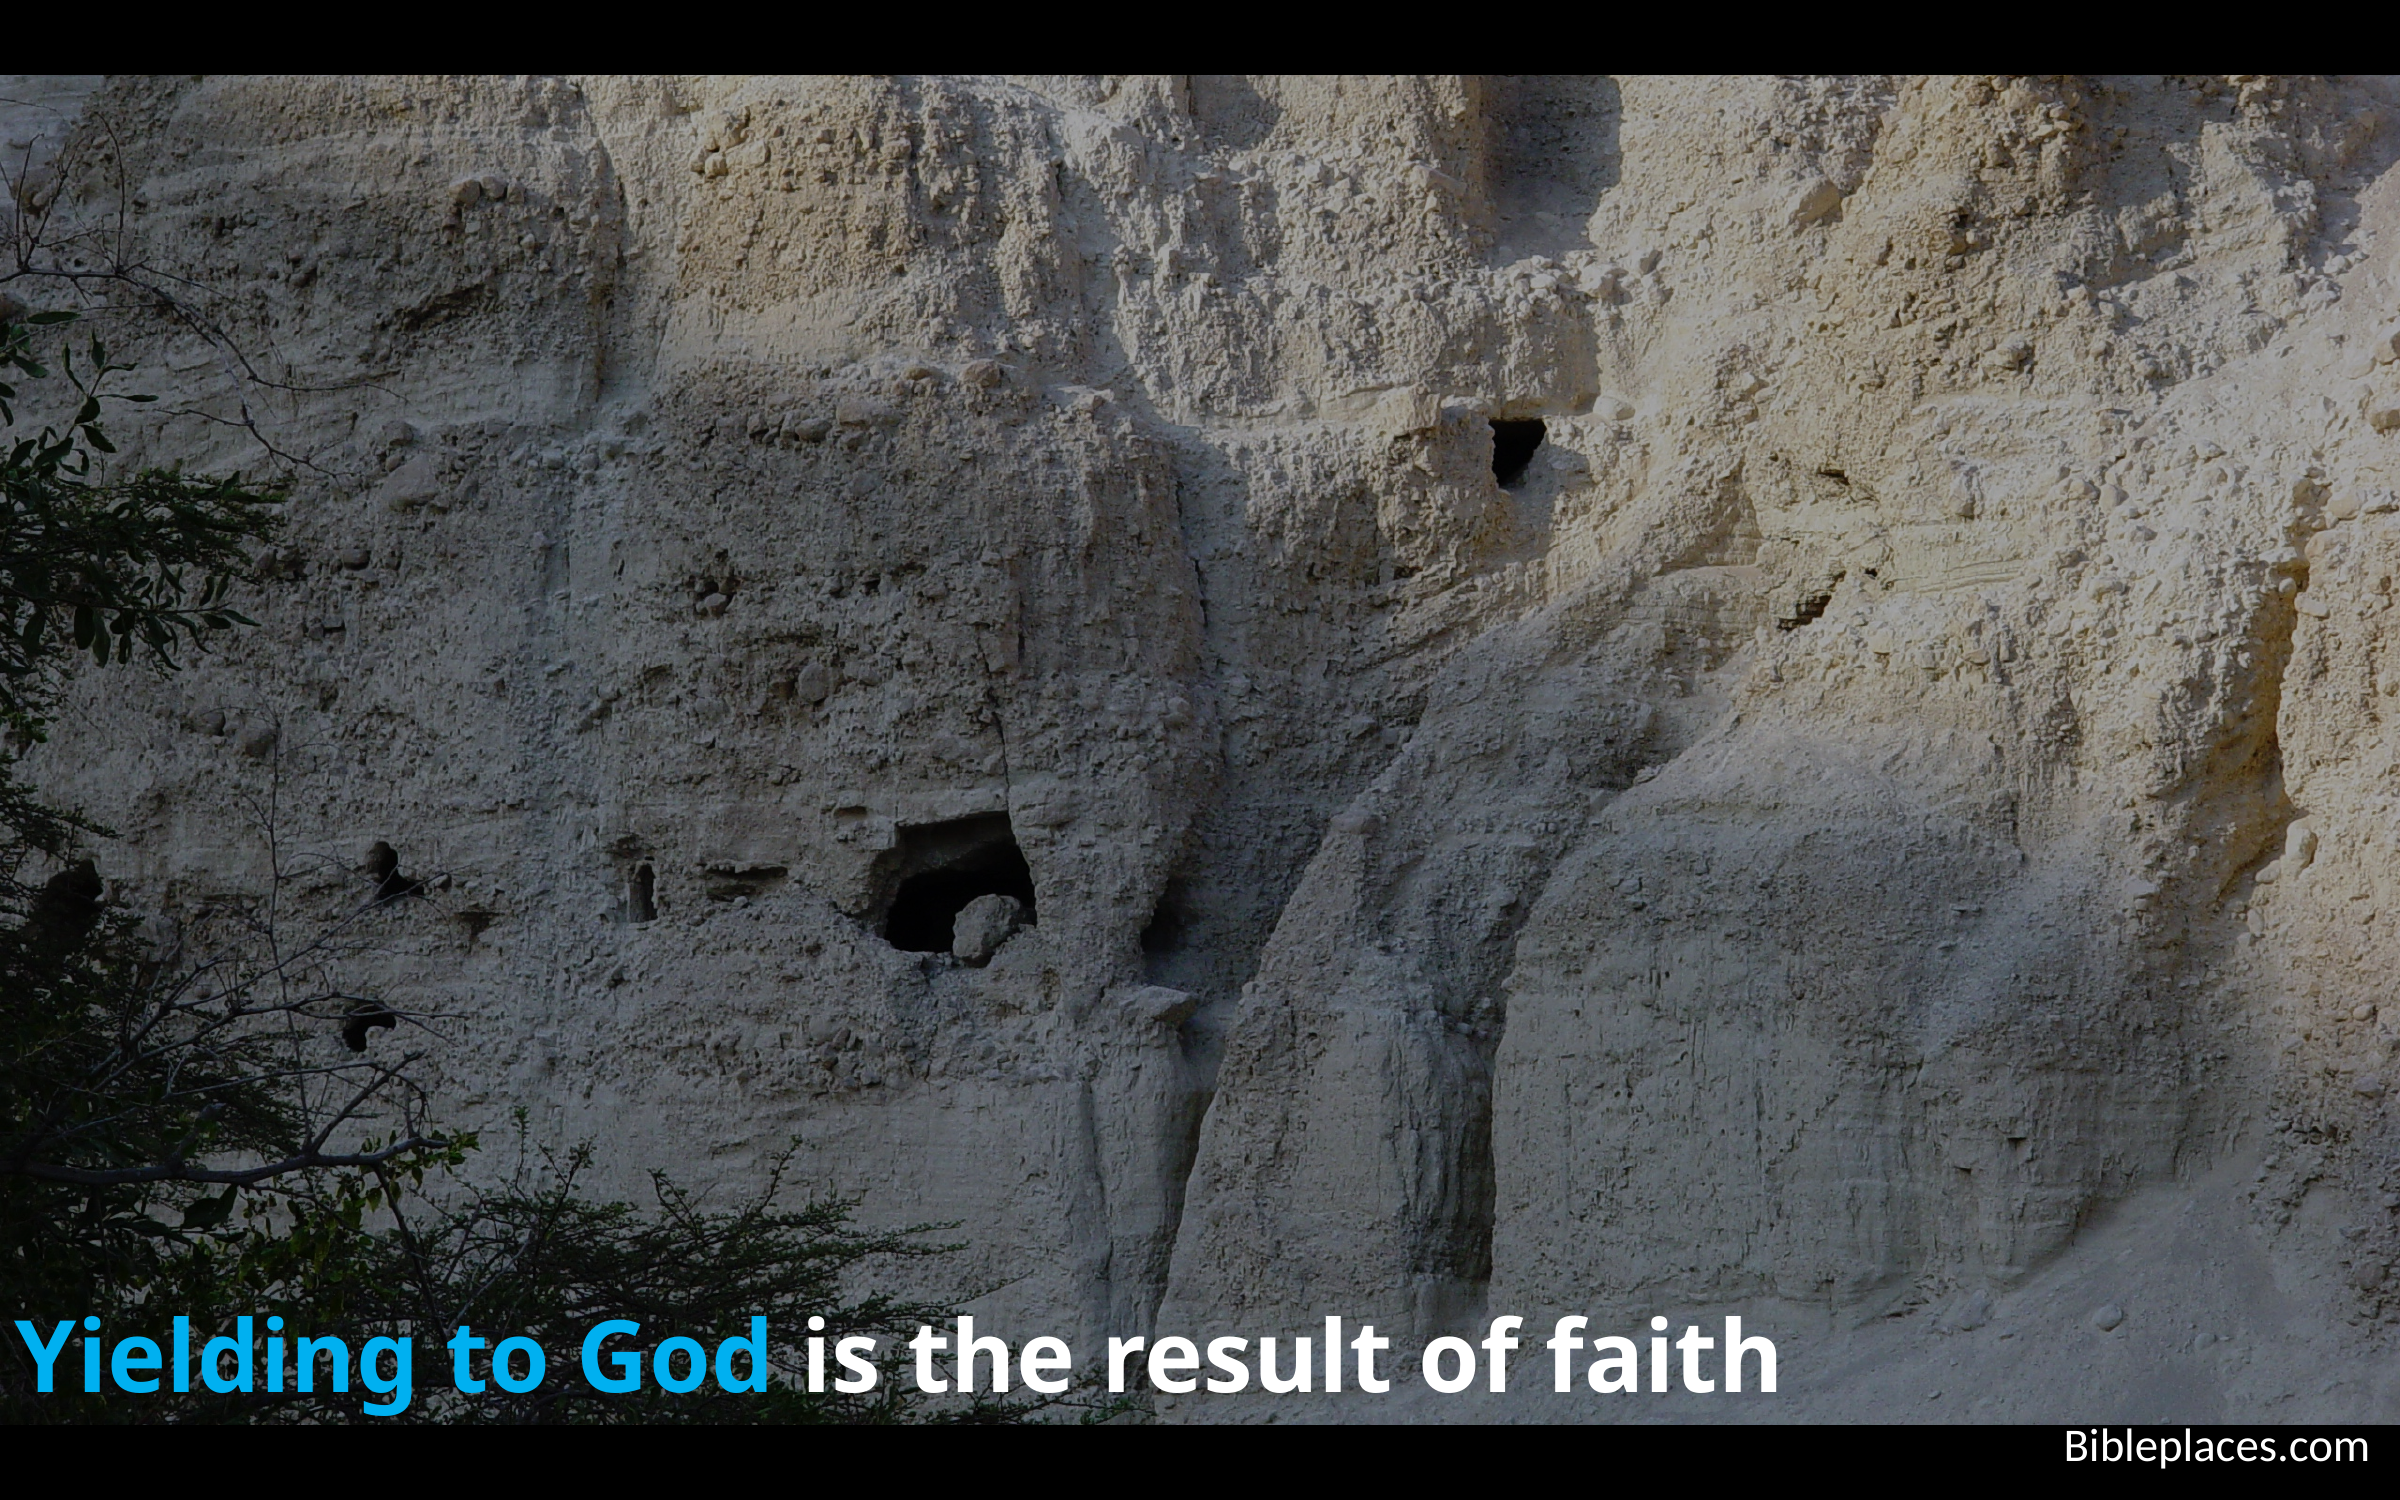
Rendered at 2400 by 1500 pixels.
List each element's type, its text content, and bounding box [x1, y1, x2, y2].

text_box Bibleplaces.com [2048, 1433, 2400, 1478]
picture [0, 74, 2400, 1426]
